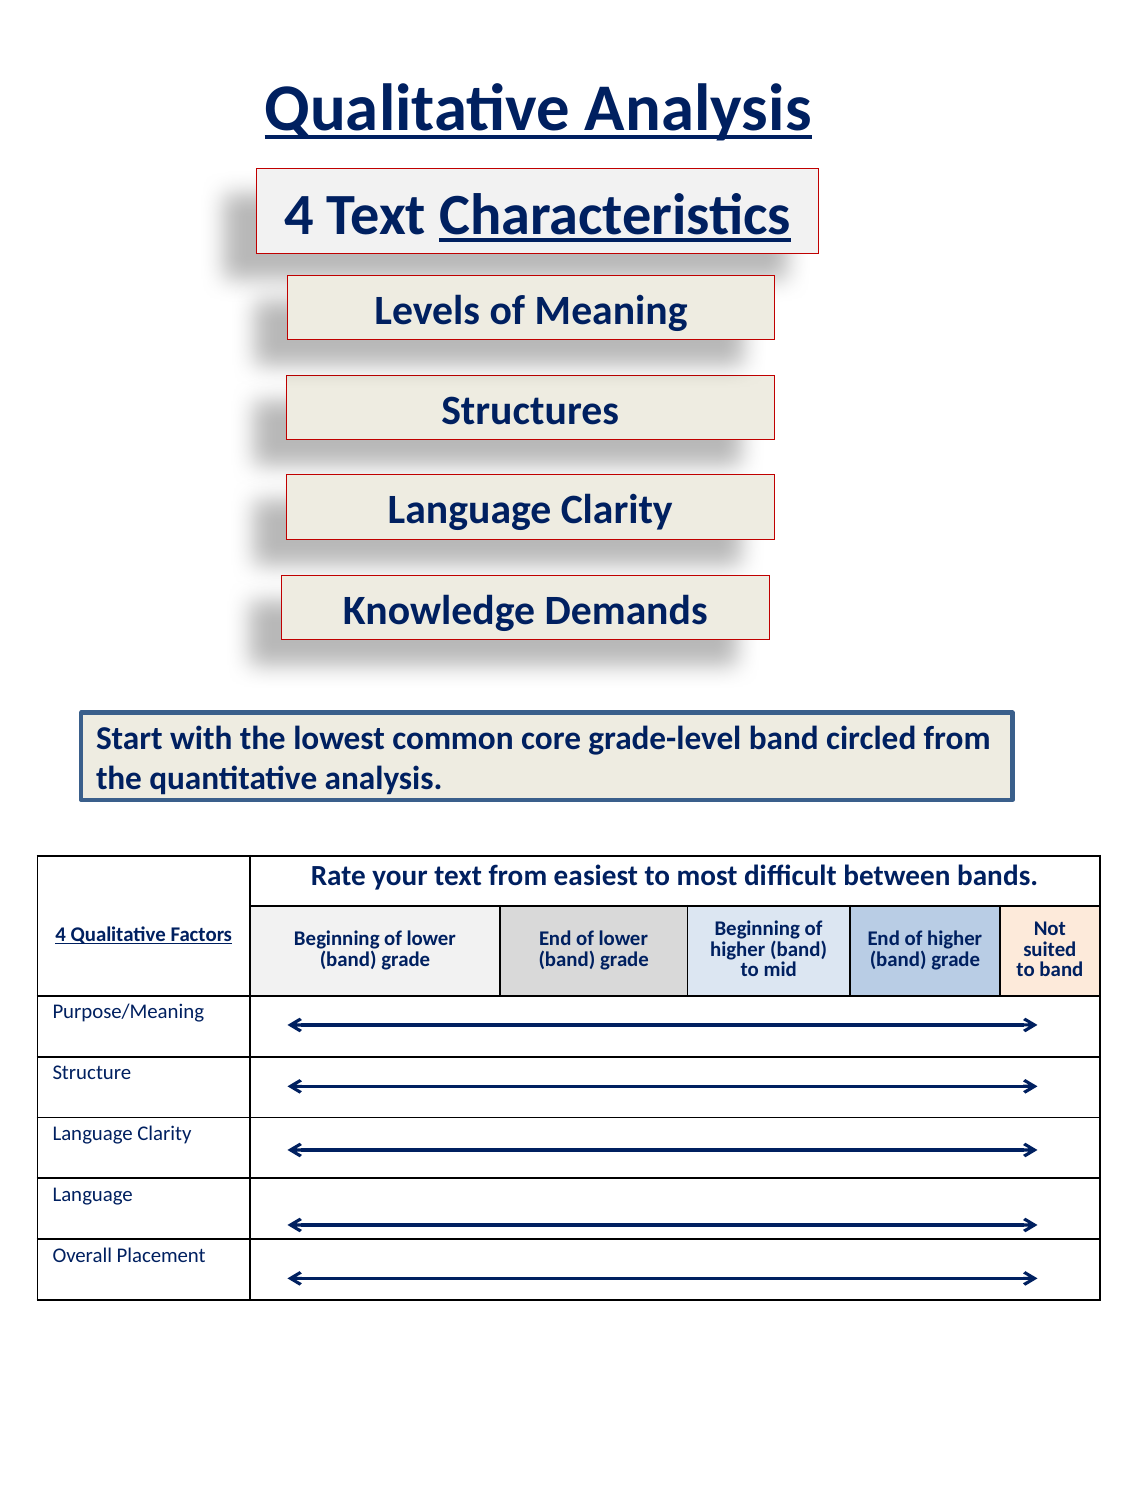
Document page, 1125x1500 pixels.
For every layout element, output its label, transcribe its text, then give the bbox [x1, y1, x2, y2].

table_cell Not suited to band [1001, 907, 1099, 995]
table_cell [1041, 1118, 1099, 1177]
table_header 4 Qualitative Factors [38, 857, 249, 995]
table_cell [251, 1058, 282, 1117]
table_cell Language Clarity [38, 1118, 249, 1177]
table_cell [1041, 1058, 1099, 1117]
table_cell [251, 1179, 282, 1238]
table_cell Beginning of higher (band) to mid [688, 907, 849, 995]
table_cell [251, 997, 1099, 1056]
table_cell End of higher (band) grade [851, 907, 999, 995]
table_cell Beginning of lower (band) grade [251, 907, 499, 995]
table_header Rate your text from easiest to most difficult between bands. [251, 857, 1099, 905]
table_cell Language [38, 1179, 249, 1238]
text_box Levels of Meaning [287, 275, 775, 340]
text_box 4 Text Characteristics [256, 168, 819, 254]
table_cell [1041, 1179, 1099, 1238]
table_cell Purpose/Meaning [38, 997, 249, 1056]
text_box Start with the lowest common core grade-level band circled from the quantitative analysis. [79, 710, 1015, 802]
table_cell End of lower (band) grade [501, 907, 687, 995]
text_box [287, 1024, 1038, 1279]
text_box Language Clarity [286, 474, 775, 540]
table_cell Overall Placement [38, 1240, 249, 1299]
table_cell Structure [38, 1058, 249, 1117]
text_box Qualitative Analysis [76, 56, 1001, 152]
table_cell [251, 1118, 282, 1177]
text_box Knowledge Demands [281, 575, 770, 640]
text_box Structures [286, 375, 775, 440]
table_cell [251, 1240, 1099, 1299]
